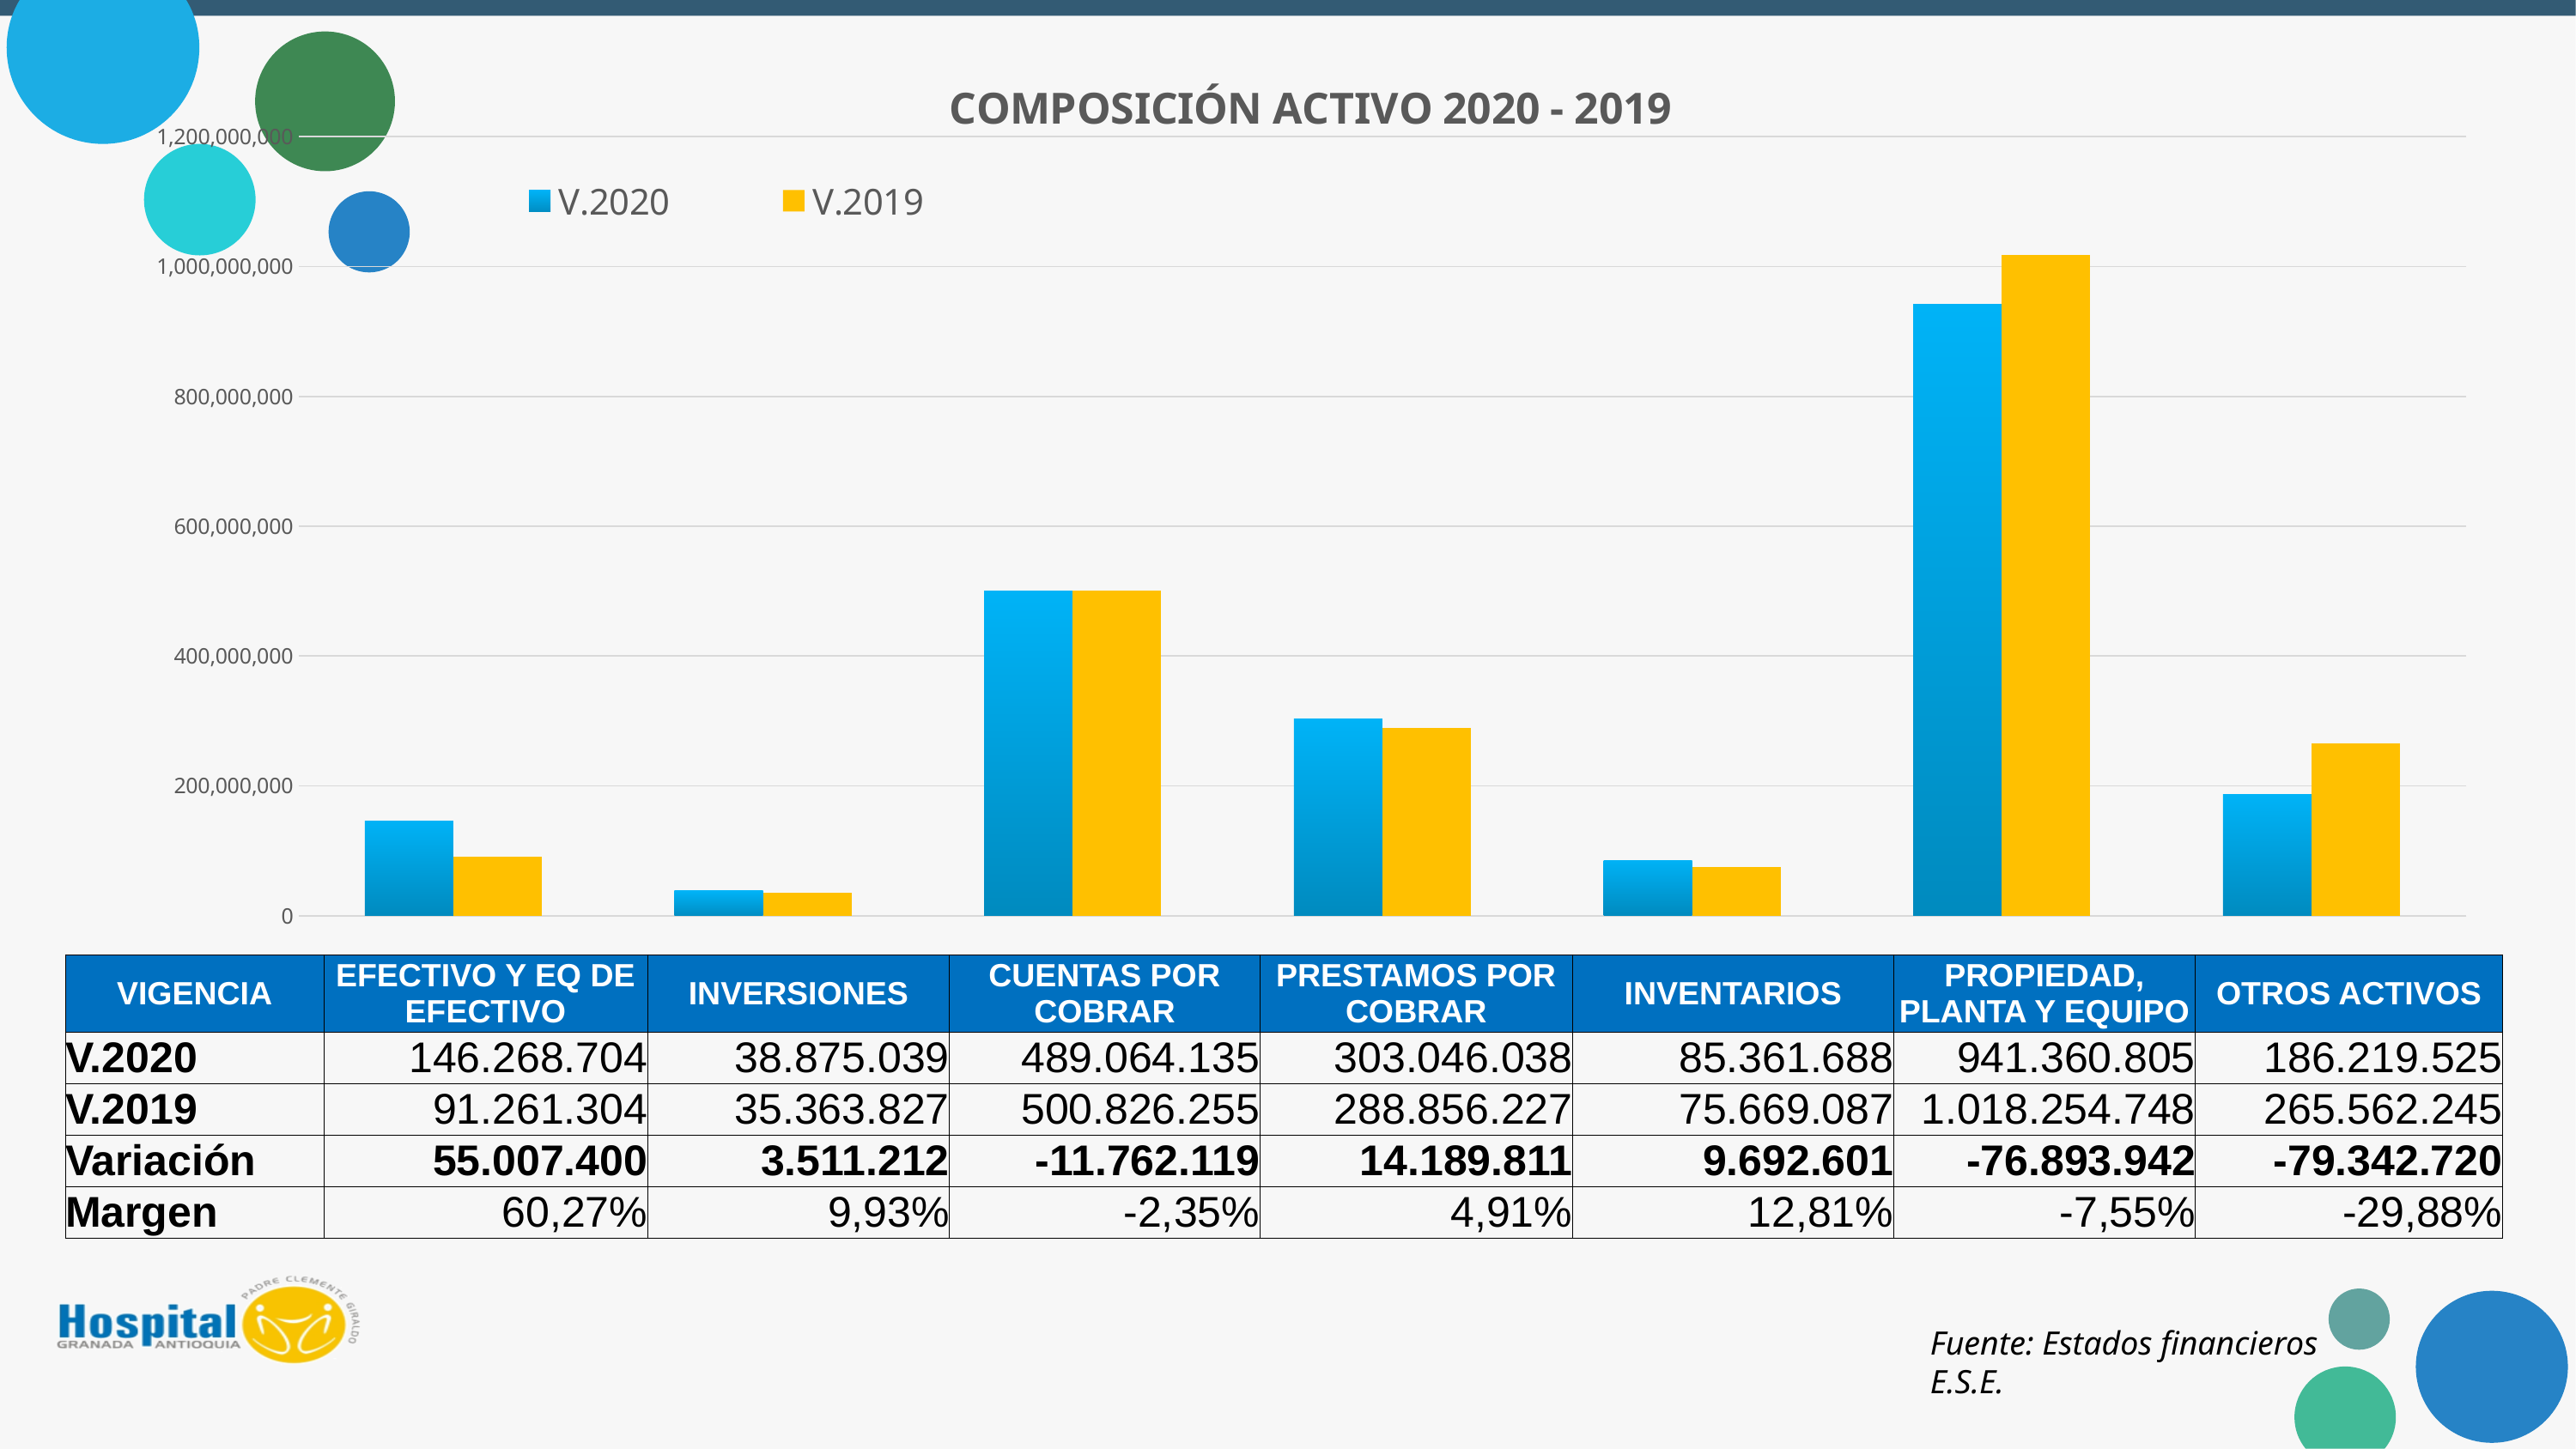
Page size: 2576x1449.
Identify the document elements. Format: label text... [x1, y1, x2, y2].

table_cell 9.692.601 [1573, 1136, 1893, 1186]
table_cell -7,55% [1894, 1187, 2195, 1238]
table_cell -2,35% [950, 1187, 1260, 1238]
table_cell -79.342.720 [2196, 1136, 2502, 1186]
table_header EFECTIVO Y EQ DE EFECTIVO [325, 955, 647, 1032]
table_cell Margen [66, 1187, 324, 1238]
table_cell 500.826.255 [950, 1084, 1260, 1135]
table_cell 288.856.227 [1261, 1084, 1572, 1135]
table_header CUENTAS POR COBRAR [950, 955, 1260, 1032]
table_cell -29,88% [2196, 1187, 2502, 1238]
table_cell 85.361.688 [1573, 1033, 1893, 1083]
picture [31, 1269, 375, 1380]
table_header VIGENCIA [66, 955, 324, 1032]
table_cell -76.893.942 [1894, 1136, 2195, 1186]
table_cell 91.261.304 [325, 1084, 647, 1135]
table_cell 9,93% [648, 1187, 949, 1238]
table_cell 146.268.704 [325, 1033, 647, 1083]
table_header INVERSIONES [648, 955, 949, 1032]
table_cell 1.018.254.748 [1894, 1084, 2195, 1135]
table_cell V.2019 [66, 1084, 324, 1135]
table_cell 38.875.039 [648, 1033, 949, 1083]
table_cell 941.360.805 [1894, 1033, 2195, 1083]
table_cell 489.064.135 [950, 1033, 1260, 1083]
table_cell 303.046.038 [1261, 1033, 1572, 1083]
table_cell 186.219.525 [2196, 1033, 2502, 1083]
table_cell 35.363.827 [648, 1084, 949, 1135]
table_cell 60,27% [325, 1187, 647, 1238]
text_box Fuente: Estados financieros E.S.E. [1917, 1317, 2390, 1407]
table_header PROPIEDAD, PLANTA Y EQUIPO [1894, 955, 2195, 1032]
table_cell 3.511.212 [648, 1136, 949, 1186]
table_cell 12,81% [1573, 1187, 1893, 1238]
table_header OTROS ACTIVOS [2196, 955, 2502, 1032]
table_cell 265.562.245 [2196, 1084, 2502, 1135]
table_cell 55.007.400 [325, 1136, 647, 1186]
table_header PRESTAMOS POR COBRAR [1261, 955, 1572, 1032]
table_cell V.2020 [66, 1033, 324, 1083]
table_cell 75.669.087 [1573, 1084, 1893, 1135]
table_header INVENTARIOS [1573, 955, 1893, 1032]
table_cell 14.189.811 [1261, 1136, 1572, 1186]
chart [118, 40, 2503, 943]
table_cell 4,91% [1261, 1187, 1572, 1238]
table_cell -11.762.119 [950, 1136, 1260, 1186]
table_cell Variación [66, 1136, 324, 1186]
